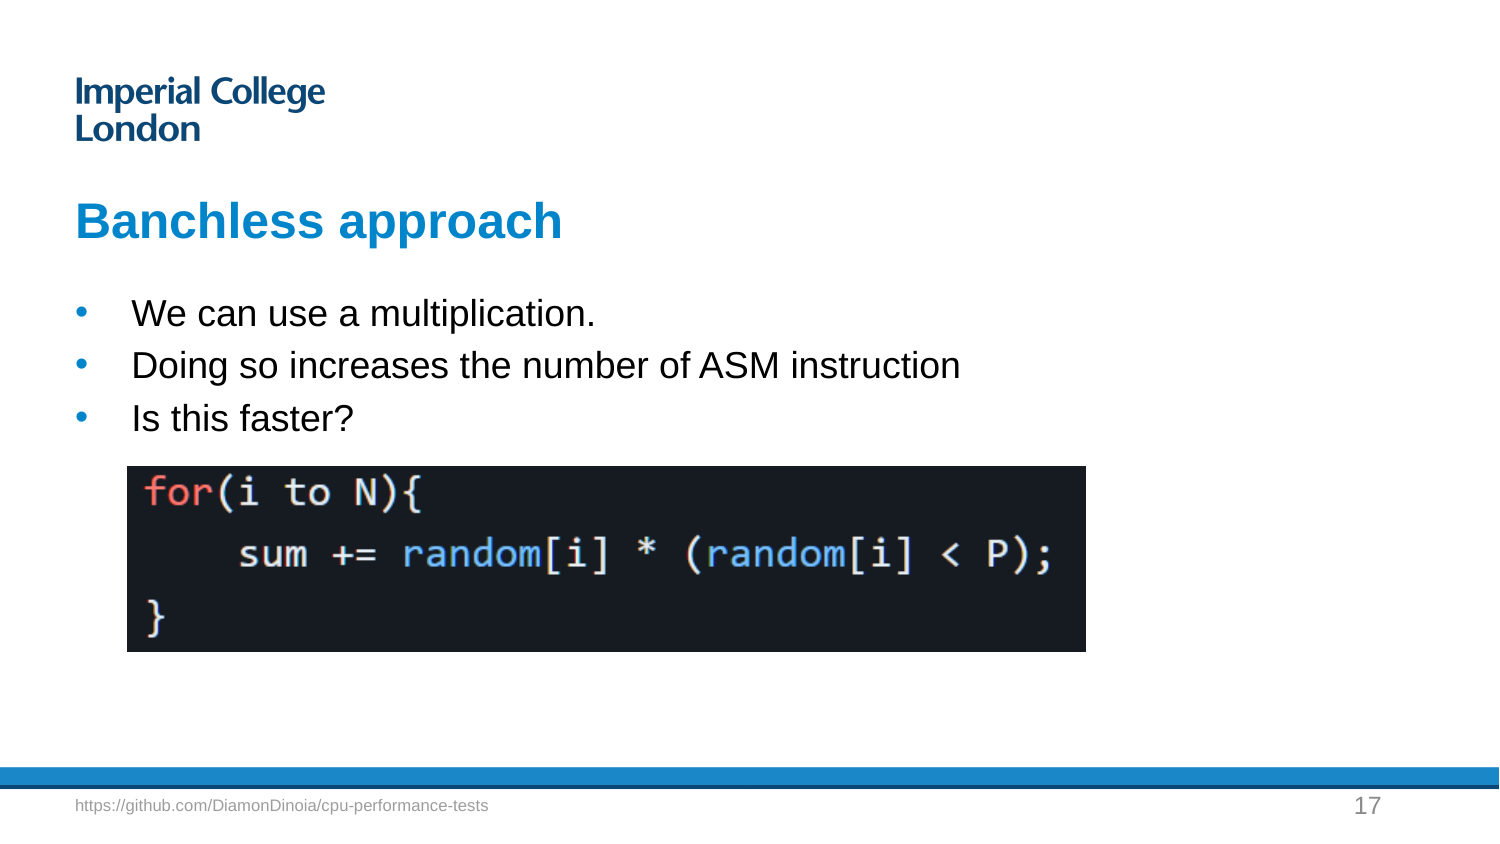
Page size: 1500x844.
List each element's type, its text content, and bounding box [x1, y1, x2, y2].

slide_number 17 [1059, 782, 1397, 828]
list We can use a multiplication. Doing so increases the number of ASM instruction Is this faster? [75, 288, 1425, 718]
title Banchless approach [75, 183, 1425, 246]
list https://github.com/DiamonDinoia/cpu-performance-tests [75, 794, 1344, 830]
picture [0, 0, 1499, 844]
